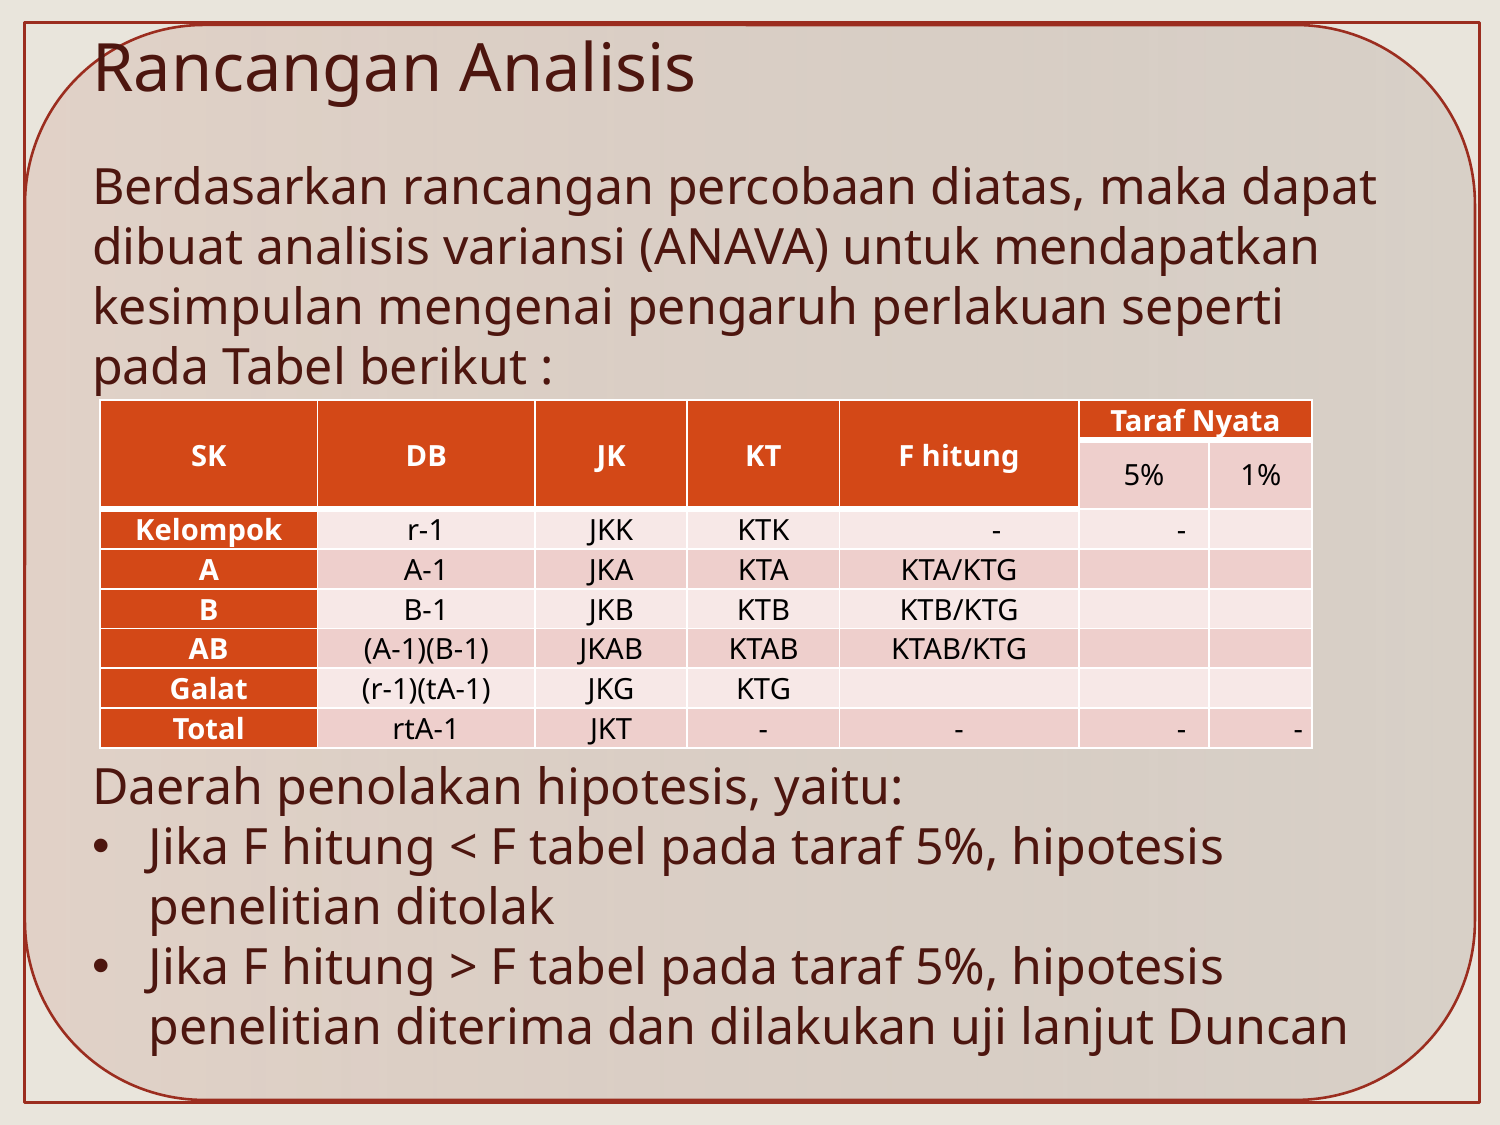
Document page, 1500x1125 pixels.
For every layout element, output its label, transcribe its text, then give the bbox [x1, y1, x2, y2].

table_cell - [1080, 709, 1208, 747]
table_cell JKT [536, 709, 686, 747]
text_box Rancangan Analisis Berdasarkan rancangan percobaan diatas, maka dapat dibuat analisis variansi (ANAVA) untuk mendapatkan kesimpulan mengenai pengaruh perlakuan seperti pada Tabel berikut : Daerah penolakan hipotesis, yaitu: Jika F hitung < F tabel pada taraf 5%, hipotesis penelitian ditolak Jika F hitung > F tabel pada taraf 5%, hipotesis penelitian diterima dan dilakukan uji lanjut Duncan [23, 23, 1477, 1102]
table_cell [840, 669, 1078, 707]
table_cell A [101, 550, 317, 588]
table_cell (A-1)(B-1) [318, 629, 534, 667]
table_cell [1080, 629, 1208, 667]
table_cell [1210, 550, 1311, 588]
table_header SK [101, 401, 317, 506]
table_cell 1% [1210, 443, 1311, 508]
table_cell [1080, 669, 1208, 707]
table_cell B [101, 590, 317, 628]
table_cell B-1 [318, 590, 534, 628]
table_cell [1080, 550, 1208, 588]
table_cell KTA/KTG [840, 550, 1078, 588]
table_header JK [536, 401, 686, 506]
table_header DB [318, 401, 534, 506]
table_cell JKB [536, 590, 686, 628]
table_header KT [688, 401, 839, 506]
table_cell [1080, 590, 1208, 628]
table_cell JKG [536, 669, 686, 707]
table_cell [1210, 510, 1311, 548]
table_cell r-1 [318, 512, 534, 548]
table_cell A-1 [318, 550, 534, 588]
table_cell (r-1)(tA-1) [318, 669, 534, 707]
table_header F hitung [840, 401, 1078, 506]
table_cell KTA [688, 550, 839, 588]
table_cell 5% [1080, 443, 1208, 508]
table_cell KTAB [688, 629, 839, 667]
table_cell - [840, 709, 1078, 747]
table_cell KTK [688, 512, 839, 548]
table_cell AB [101, 629, 317, 667]
table_cell - [1210, 709, 1311, 747]
table_cell JKAB [536, 629, 686, 667]
table_cell - [688, 709, 839, 747]
table_cell Galat [101, 669, 317, 707]
table_cell KTB/KTG [840, 590, 1078, 628]
table_header Taraf Nyata [1080, 401, 1311, 437]
table_cell KTB [688, 590, 839, 628]
table_cell Kelompok [101, 512, 317, 548]
table_cell [1210, 669, 1311, 707]
table_cell JKA [536, 550, 686, 588]
table_cell Total [101, 709, 317, 747]
table_cell KTAB/KTG [840, 629, 1078, 667]
table_cell rtA-1 [318, 709, 534, 747]
table_cell KTG [688, 669, 839, 707]
table_cell JKK [536, 512, 686, 548]
table_cell - [1080, 510, 1208, 548]
table_cell [1210, 629, 1311, 667]
table_cell - [840, 512, 1078, 548]
table_cell [1210, 590, 1311, 628]
